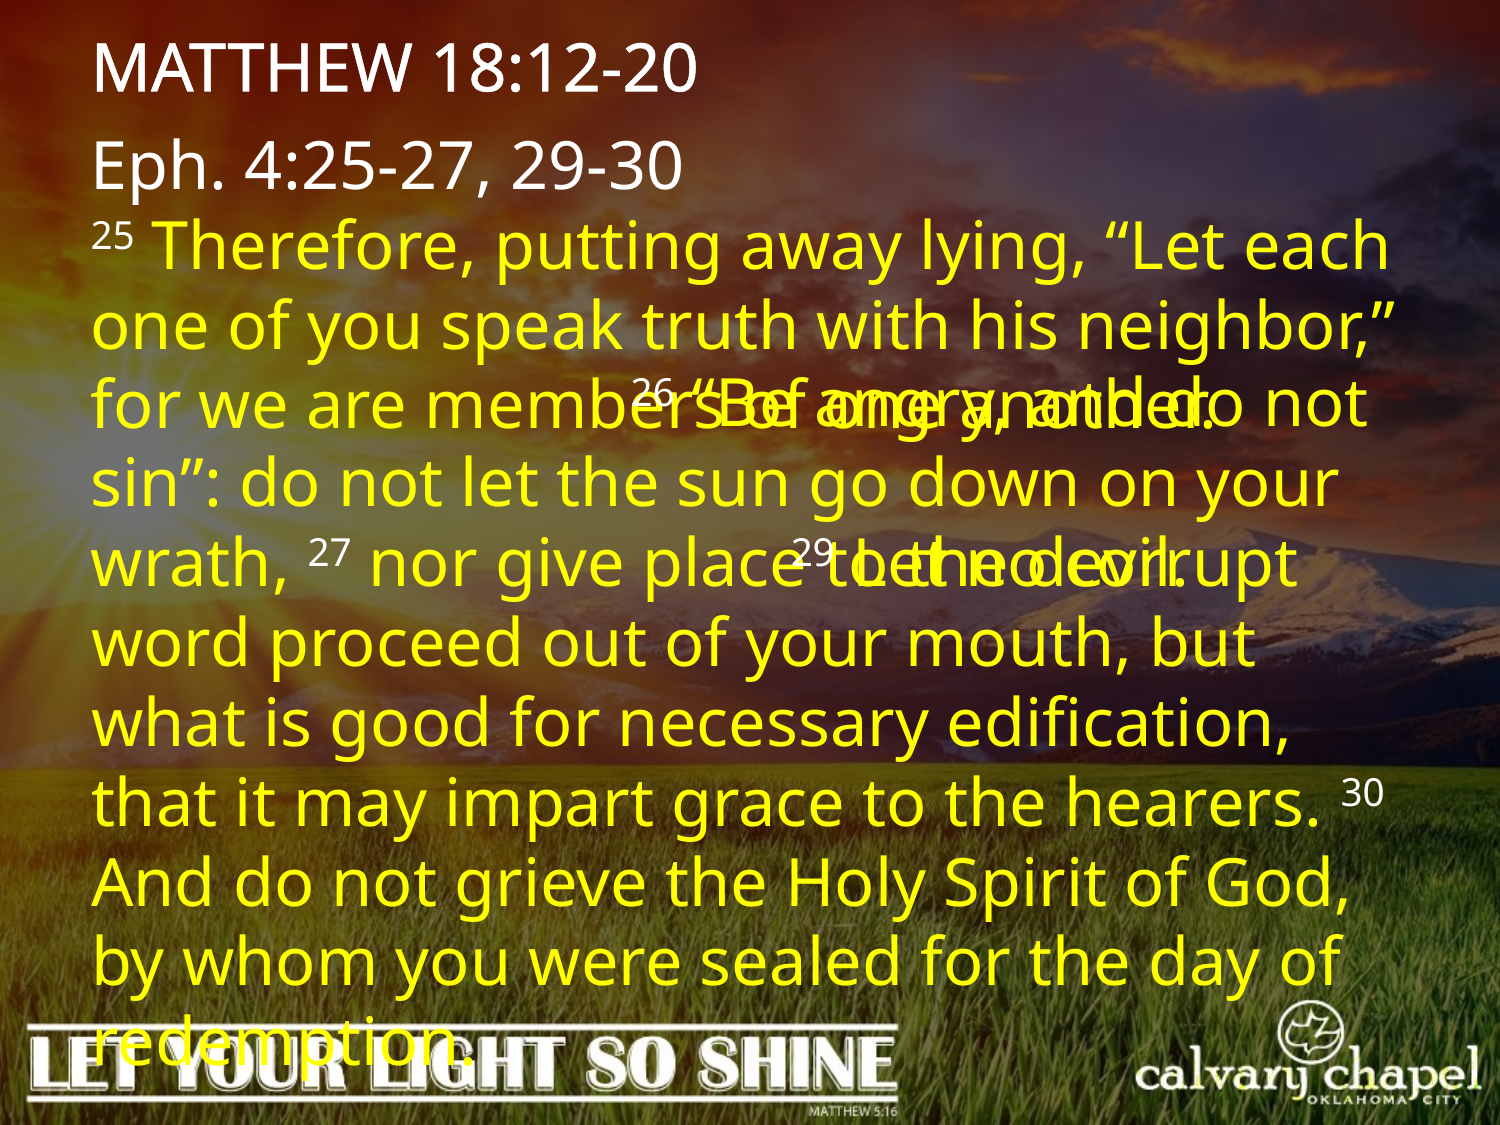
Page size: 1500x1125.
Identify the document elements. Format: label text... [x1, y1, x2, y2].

text_box MATTHEW 18:12-20 [75, 17, 1354, 112]
text_box Eph. 4:25-27, 29-30 25 Therefore, putting away lying, “Let each one of you speak truth with his neighbor,” for we are members of one another. [75, 115, 1421, 352]
picture [0, 0, 1500, 1125]
text_box 29 Let no corrupt word proceed out of your mouth, but what is good for necessary edification, that it may impart grace to the hearers. 30 And do not grieve the Holy Spirit of God, by whom you were sealed for the day of redemption. [76, 512, 1422, 1087]
text_box 26 “Be angry, and do not sin”: do not let the sun go down on your wrath, 27 nor give place to the devil. [75, 352, 1422, 608]
